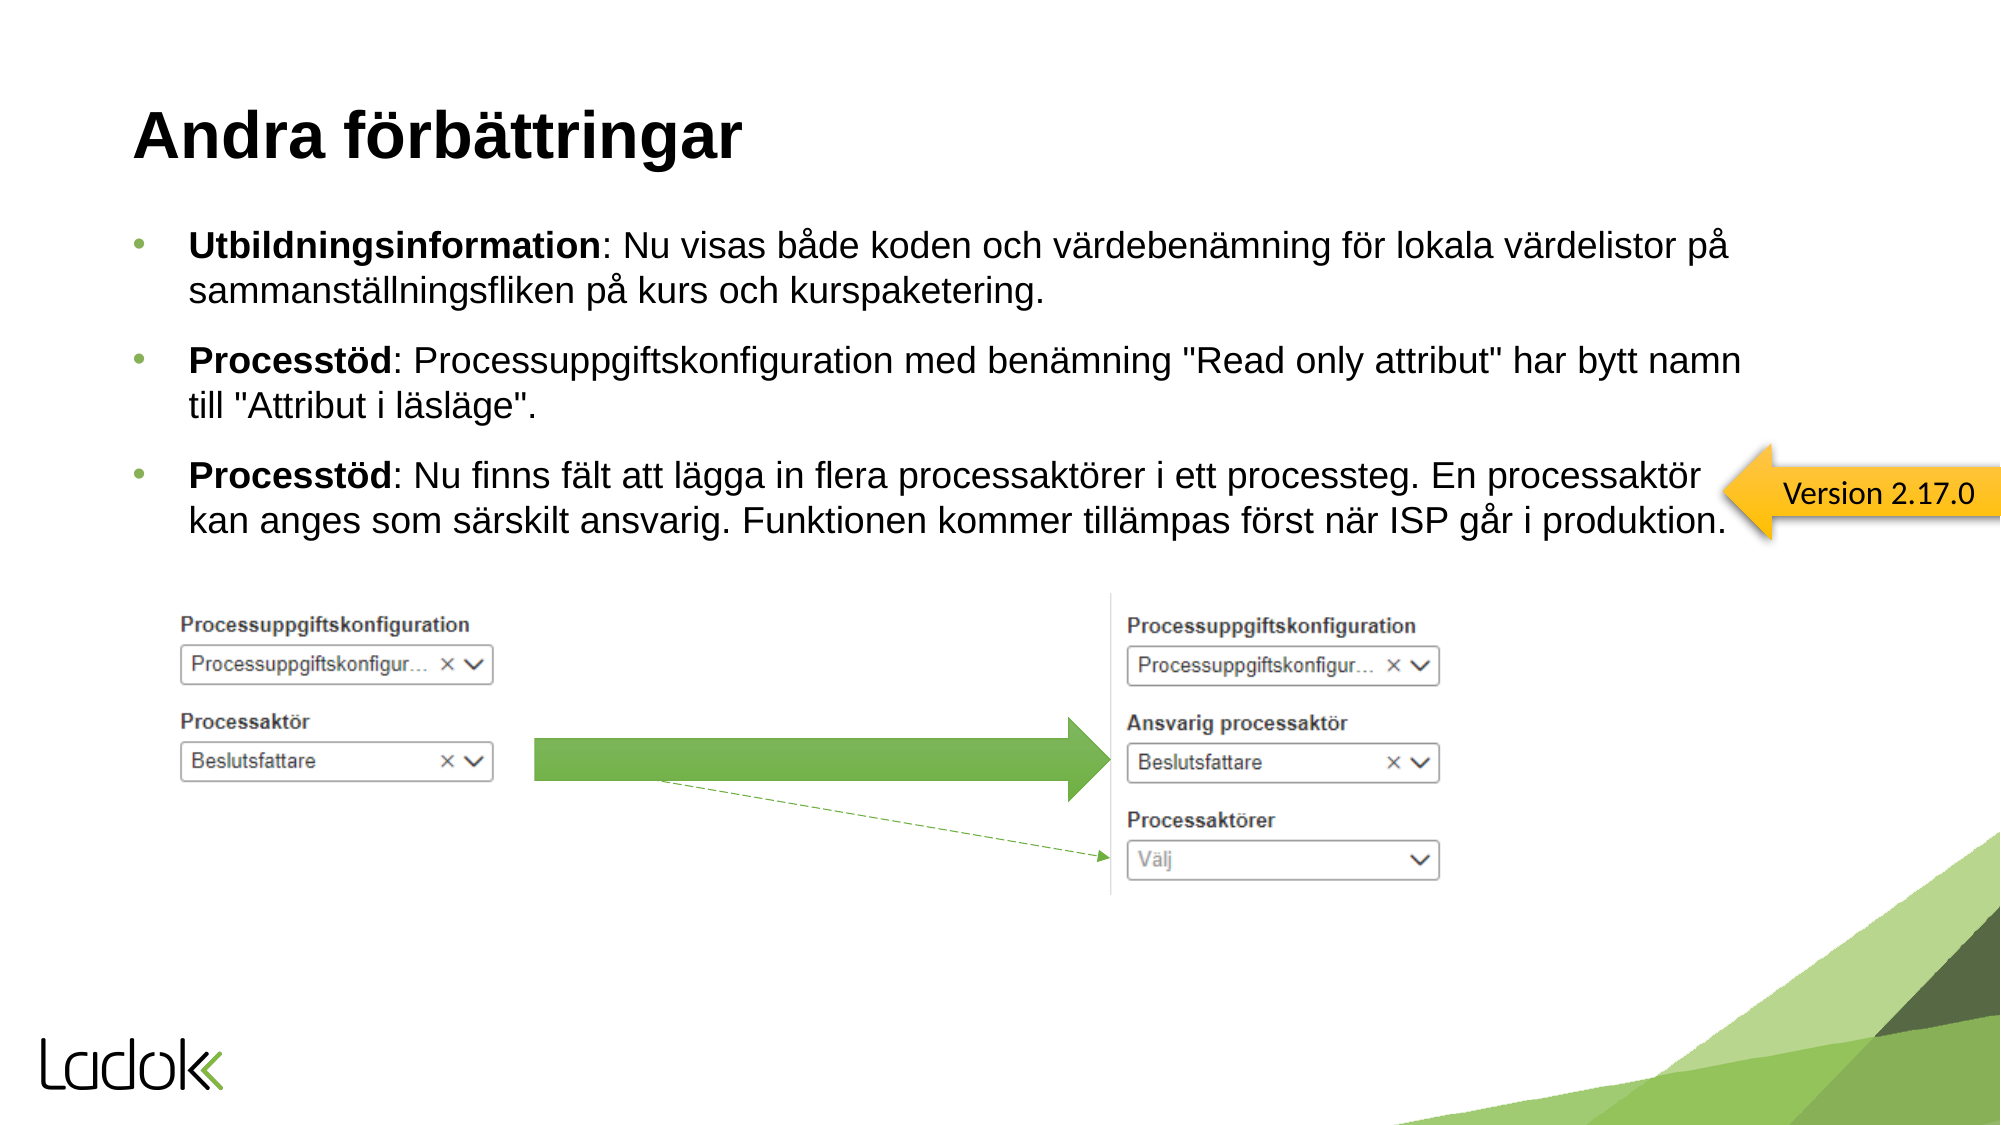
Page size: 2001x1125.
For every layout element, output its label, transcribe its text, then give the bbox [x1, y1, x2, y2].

text_box Version 2.17.0 [1723, 443, 2000, 540]
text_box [534, 759, 1111, 858]
title Andra förbättringar [117, 94, 1783, 214]
list Utbildningsinformation: Nu visas både koden och värdebenämning för lokala värdelistor på sammanställningsfliken på kurs och kurspaketering. Processtöd: Processuppgiftskonfiguration med benämning "Read only attribut" har bytt namn till "Attribut i läsläge". Processtöd: Nu finns fält att lägga in flera processaktörer i ett processteg. En processaktör kan anges som särskilt ansvarig. Funktionen kommer tillämpas först när ISP går i produktion. [117, 214, 1783, 854]
picture [168, 593, 588, 802]
picture [41, 1038, 224, 1091]
text_box [588, 716, 1110, 759]
picture [1110, 593, 2000, 1125]
